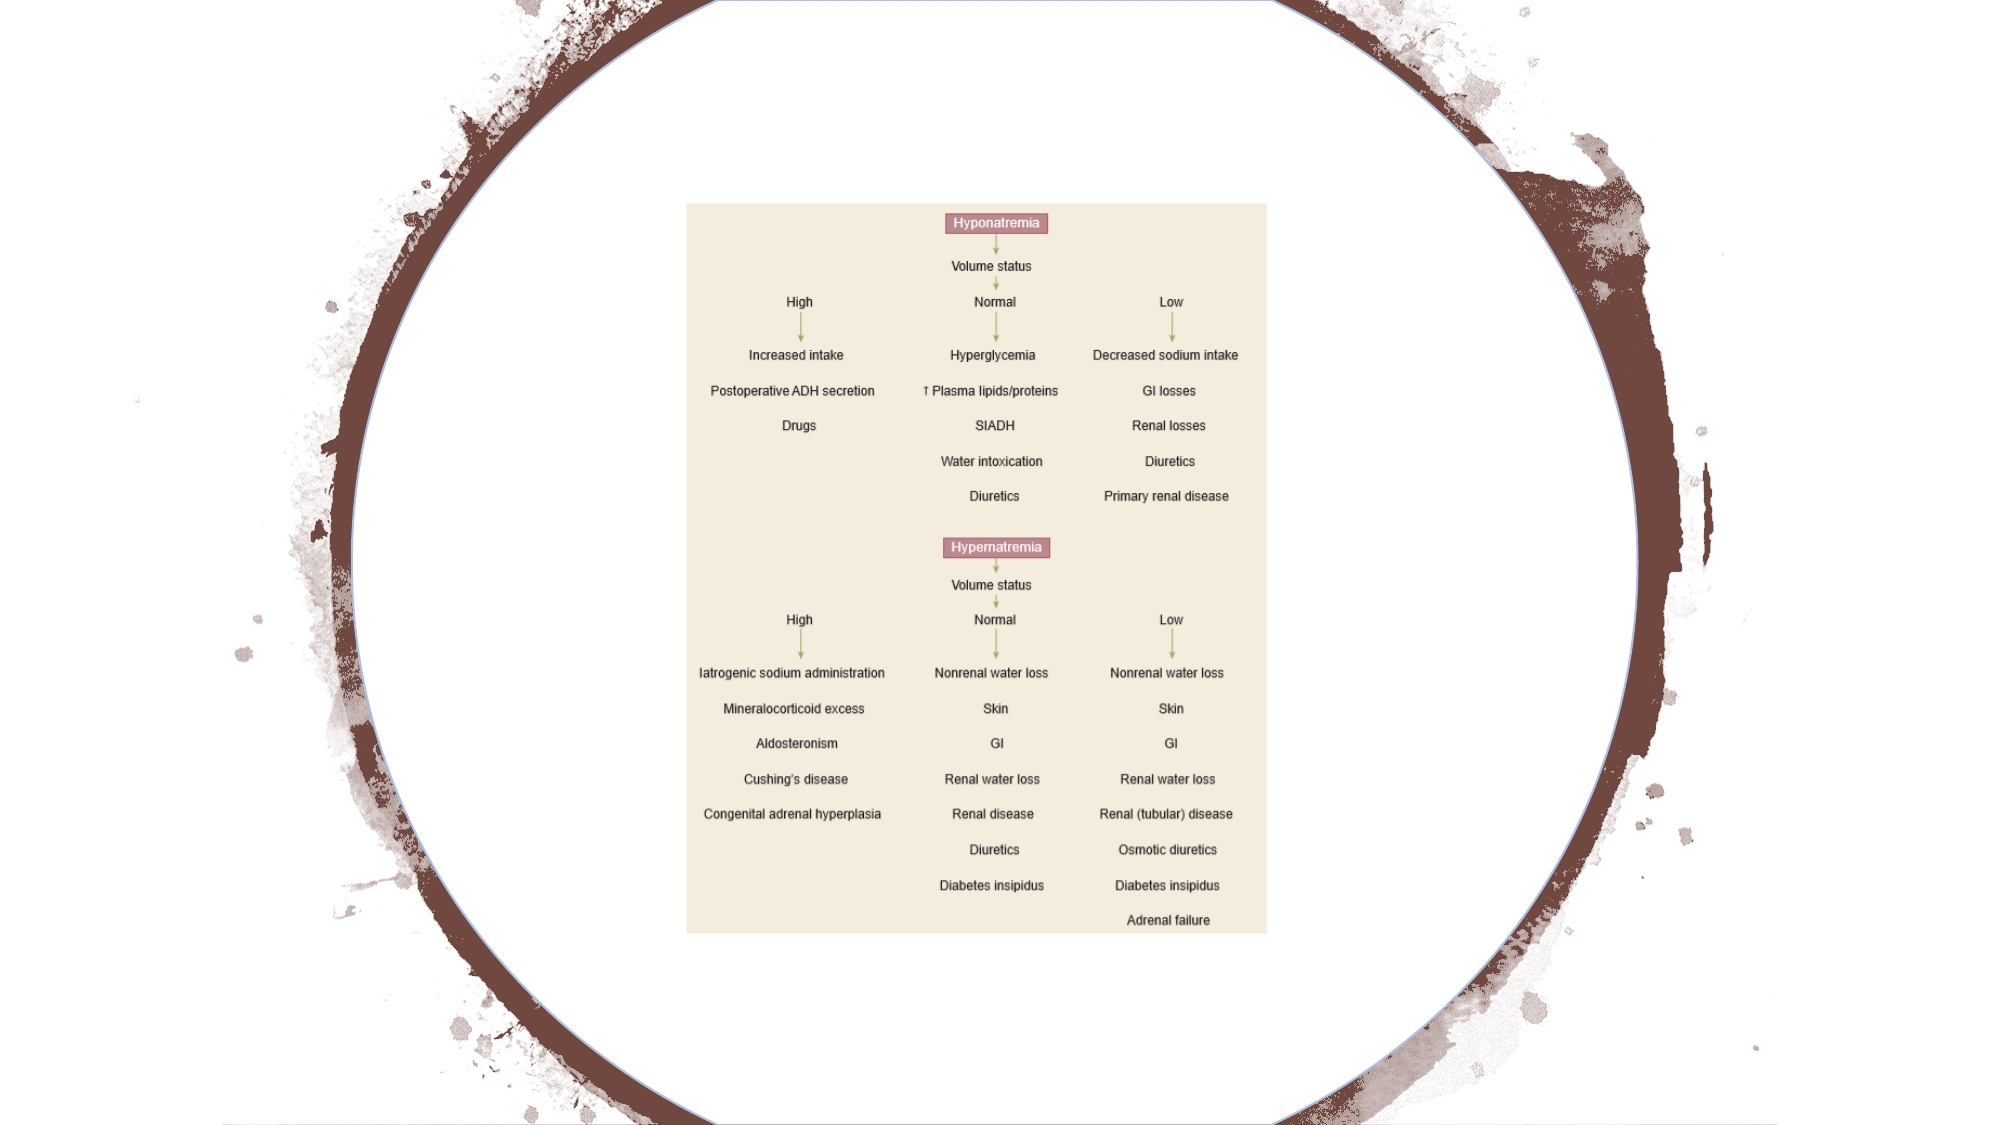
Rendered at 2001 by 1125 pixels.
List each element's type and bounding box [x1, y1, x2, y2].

picture [0, 0, 2000, 1125]
list [681, 192, 1276, 940]
